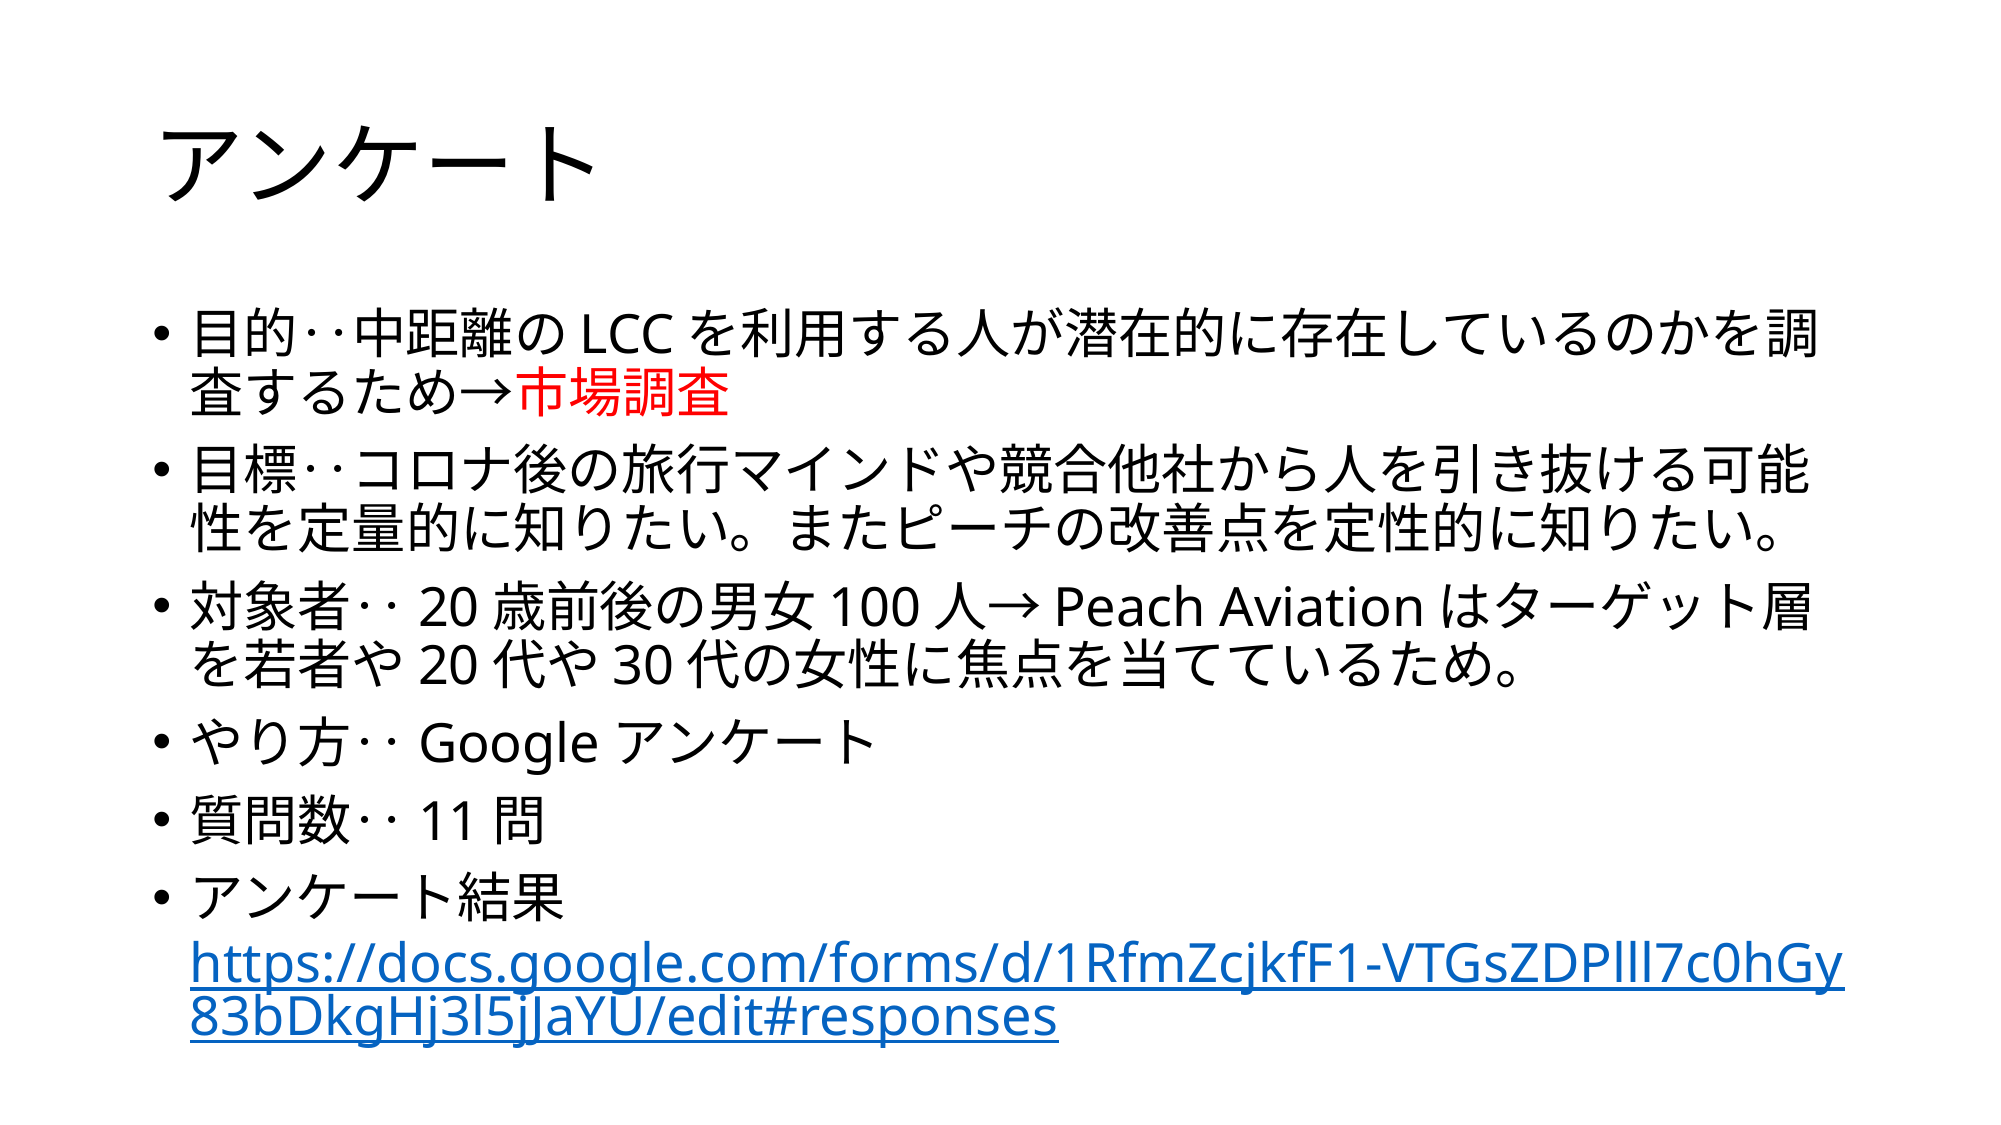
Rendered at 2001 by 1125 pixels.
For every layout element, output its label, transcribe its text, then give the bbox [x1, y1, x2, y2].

list 目的‥中距離のLCCを利用する人が潜在的に存在しているのかを調査するため→市場調査 目標‥コロナ後の旅行マインドや競合他社から人を引き抜ける可能性を定量的に知りたい。またピーチの改善点を定性的に知りたい。 対象者‥20歳前後の男女100人→Peach Aviationはターゲット層を若者や20代や30代の女性に焦点を当てているため。 やり方‥Googleアンケート 質問数‥11問 アンケート結果 https://docs.google.com/forms/d/1RfmZcjkfF1-VTGsZDPlll7c0hGy83bDkgHj3l5jJaYU/edit#responses [137, 299, 1863, 1014]
title アンケート [137, 59, 1863, 278]
